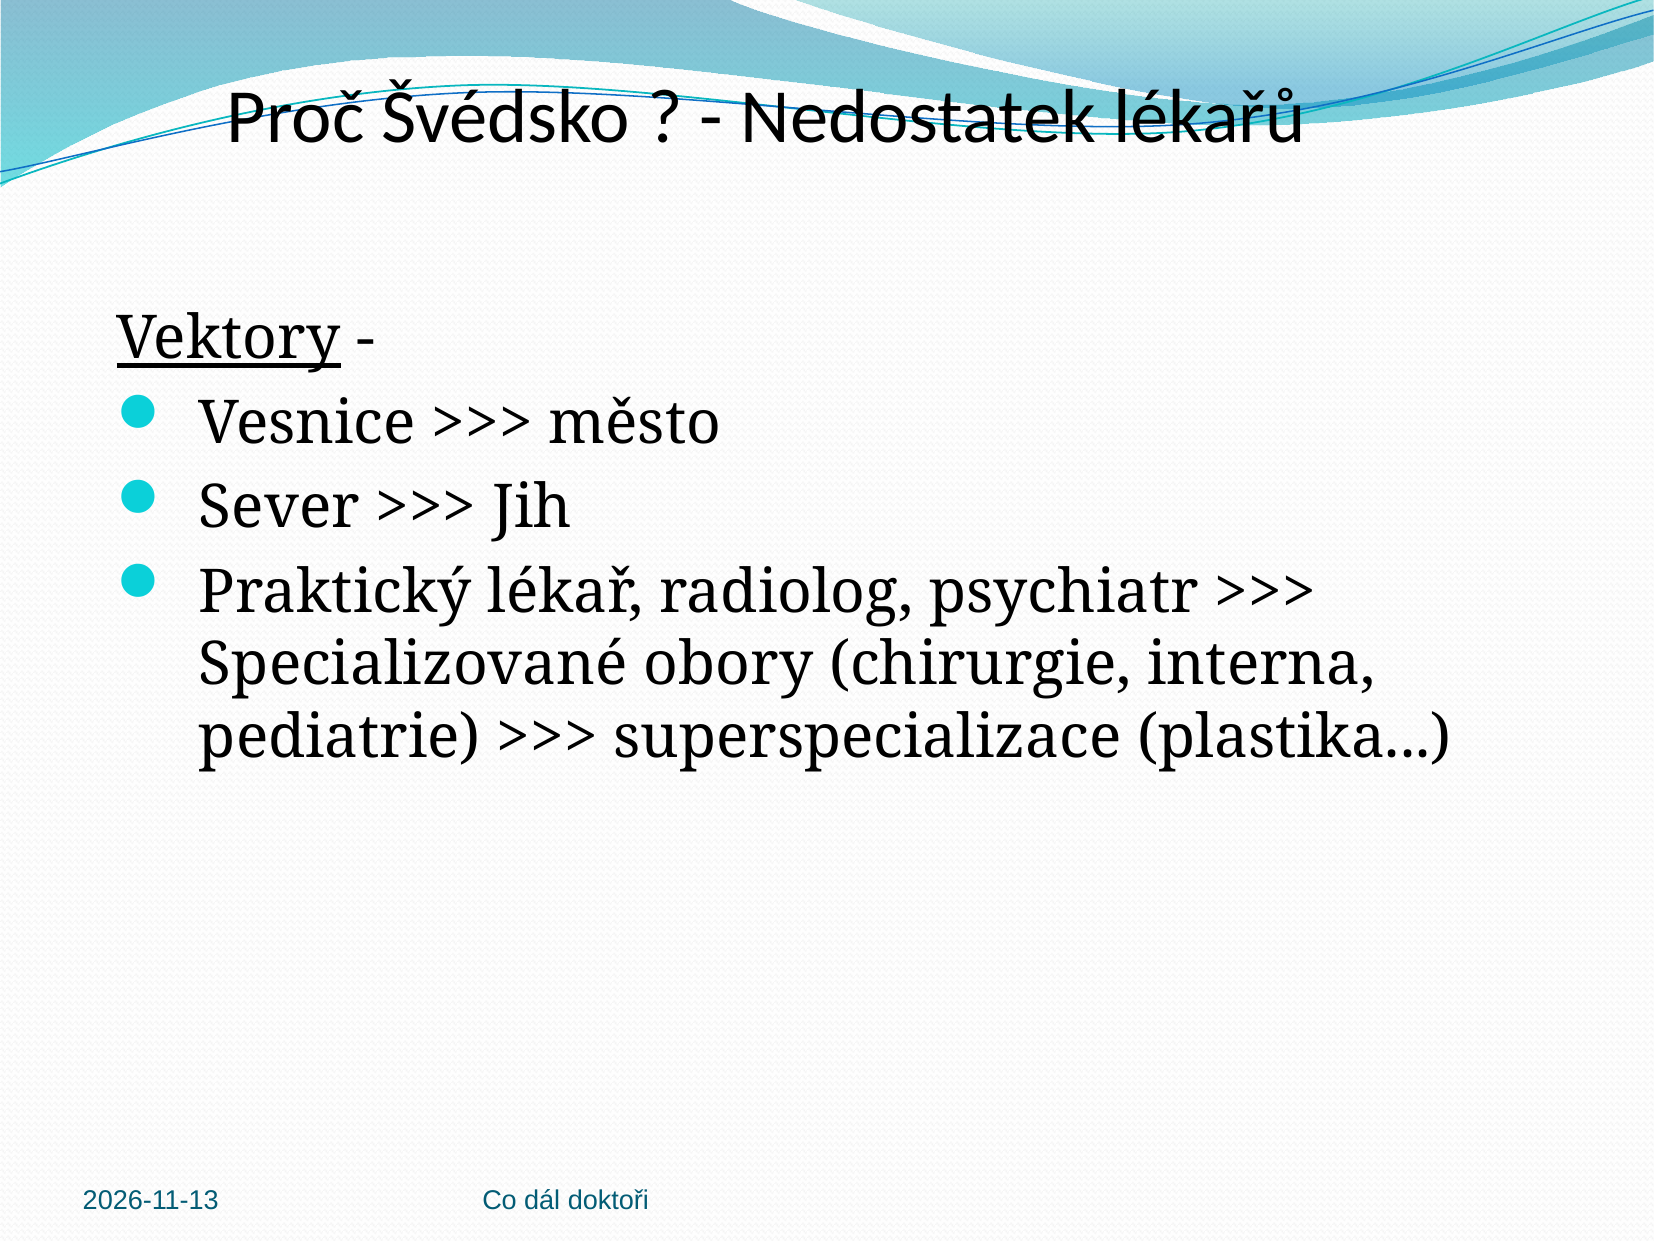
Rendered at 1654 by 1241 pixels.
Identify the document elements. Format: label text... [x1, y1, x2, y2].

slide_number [82, 1149, 469, 1216]
title Proč Švédsko ? - Nedostatek lékařů [82, 56, 1572, 250]
list Vektory - Vesnice >>> město Sever >>> Jih Praktický lékař, radiolog, psychiatr >>> Specializované obory (chirurgie, interna, pediatrie) >>> superspecializace (plastika...) [82, 290, 1572, 1094]
footer Co dál doktoři [482, 1149, 1089, 1216]
